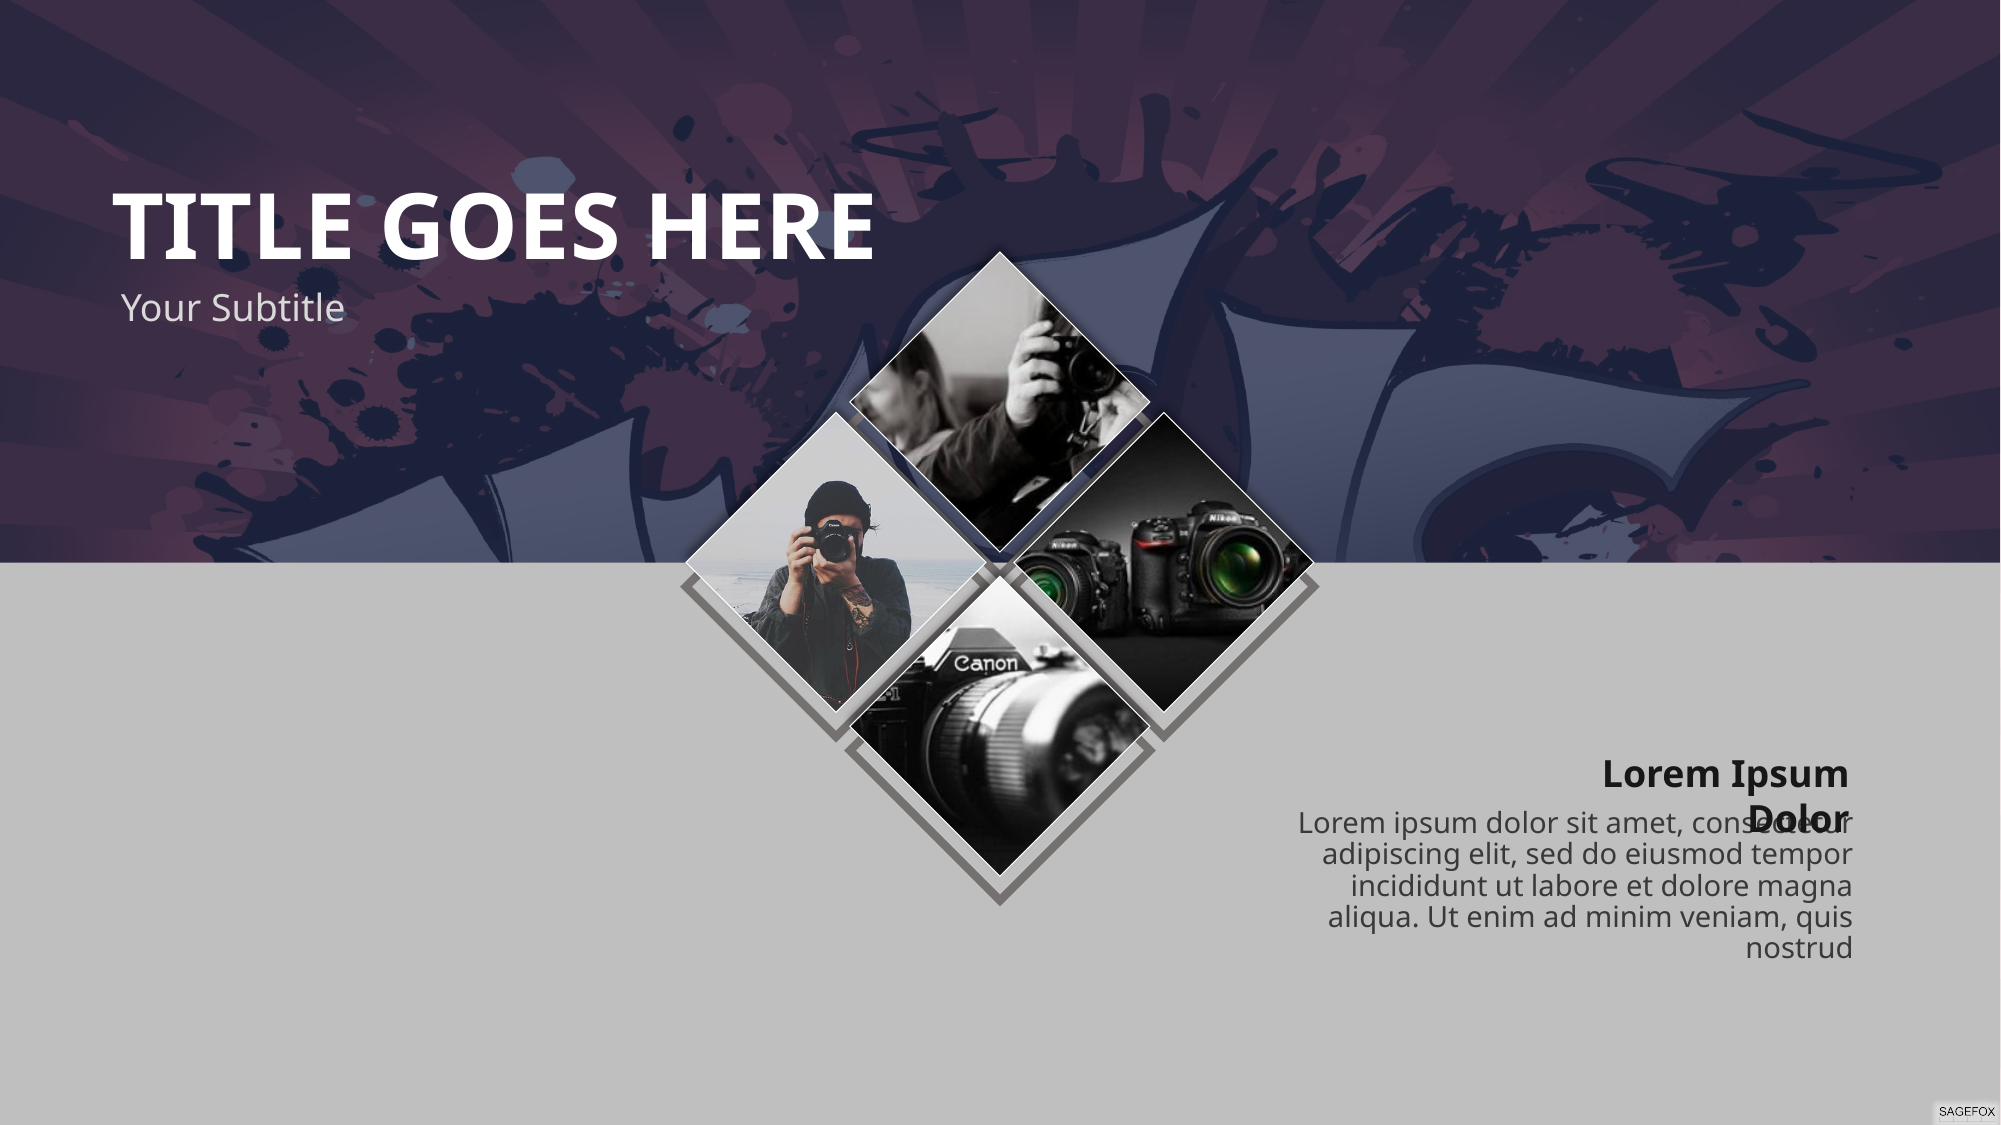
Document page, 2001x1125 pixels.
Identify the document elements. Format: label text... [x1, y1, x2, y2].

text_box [1287, 742, 1865, 945]
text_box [1013, 412, 1314, 737]
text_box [849, 576, 1150, 901]
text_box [849, 252, 1150, 576]
text_box [0, 561, 2000, 1125]
text_box Your Subtitle [106, 276, 363, 336]
picture [1936, 1106, 1997, 1123]
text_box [686, 412, 987, 737]
text_box TITLE GOES HERE [96, 160, 1000, 285]
